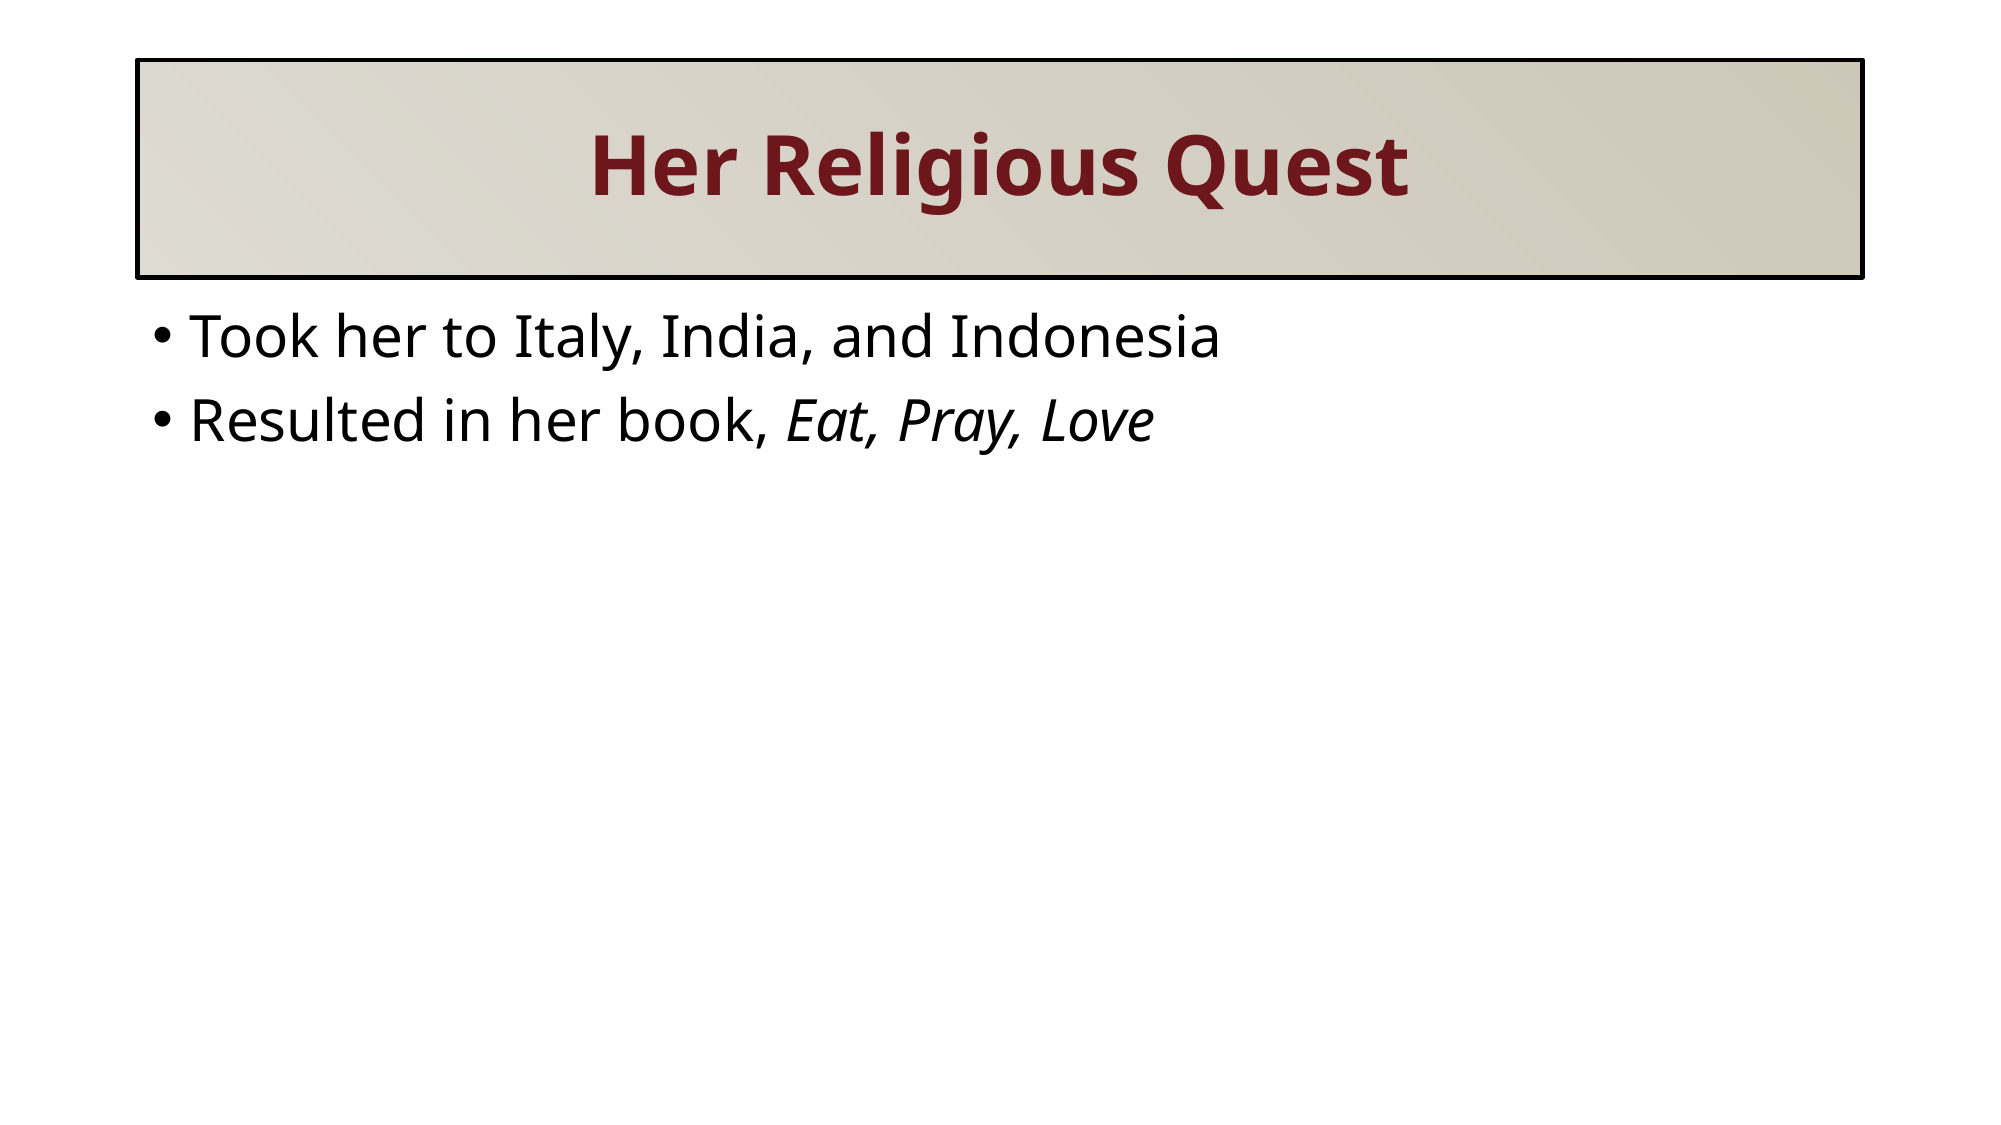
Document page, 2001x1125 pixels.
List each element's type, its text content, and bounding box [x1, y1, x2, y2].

title Her Religious Quest [135, 58, 1865, 280]
list Took her to Italy, India, and Indonesia Resulted in her book, Eat, Pray, Love [137, 299, 1863, 1014]
